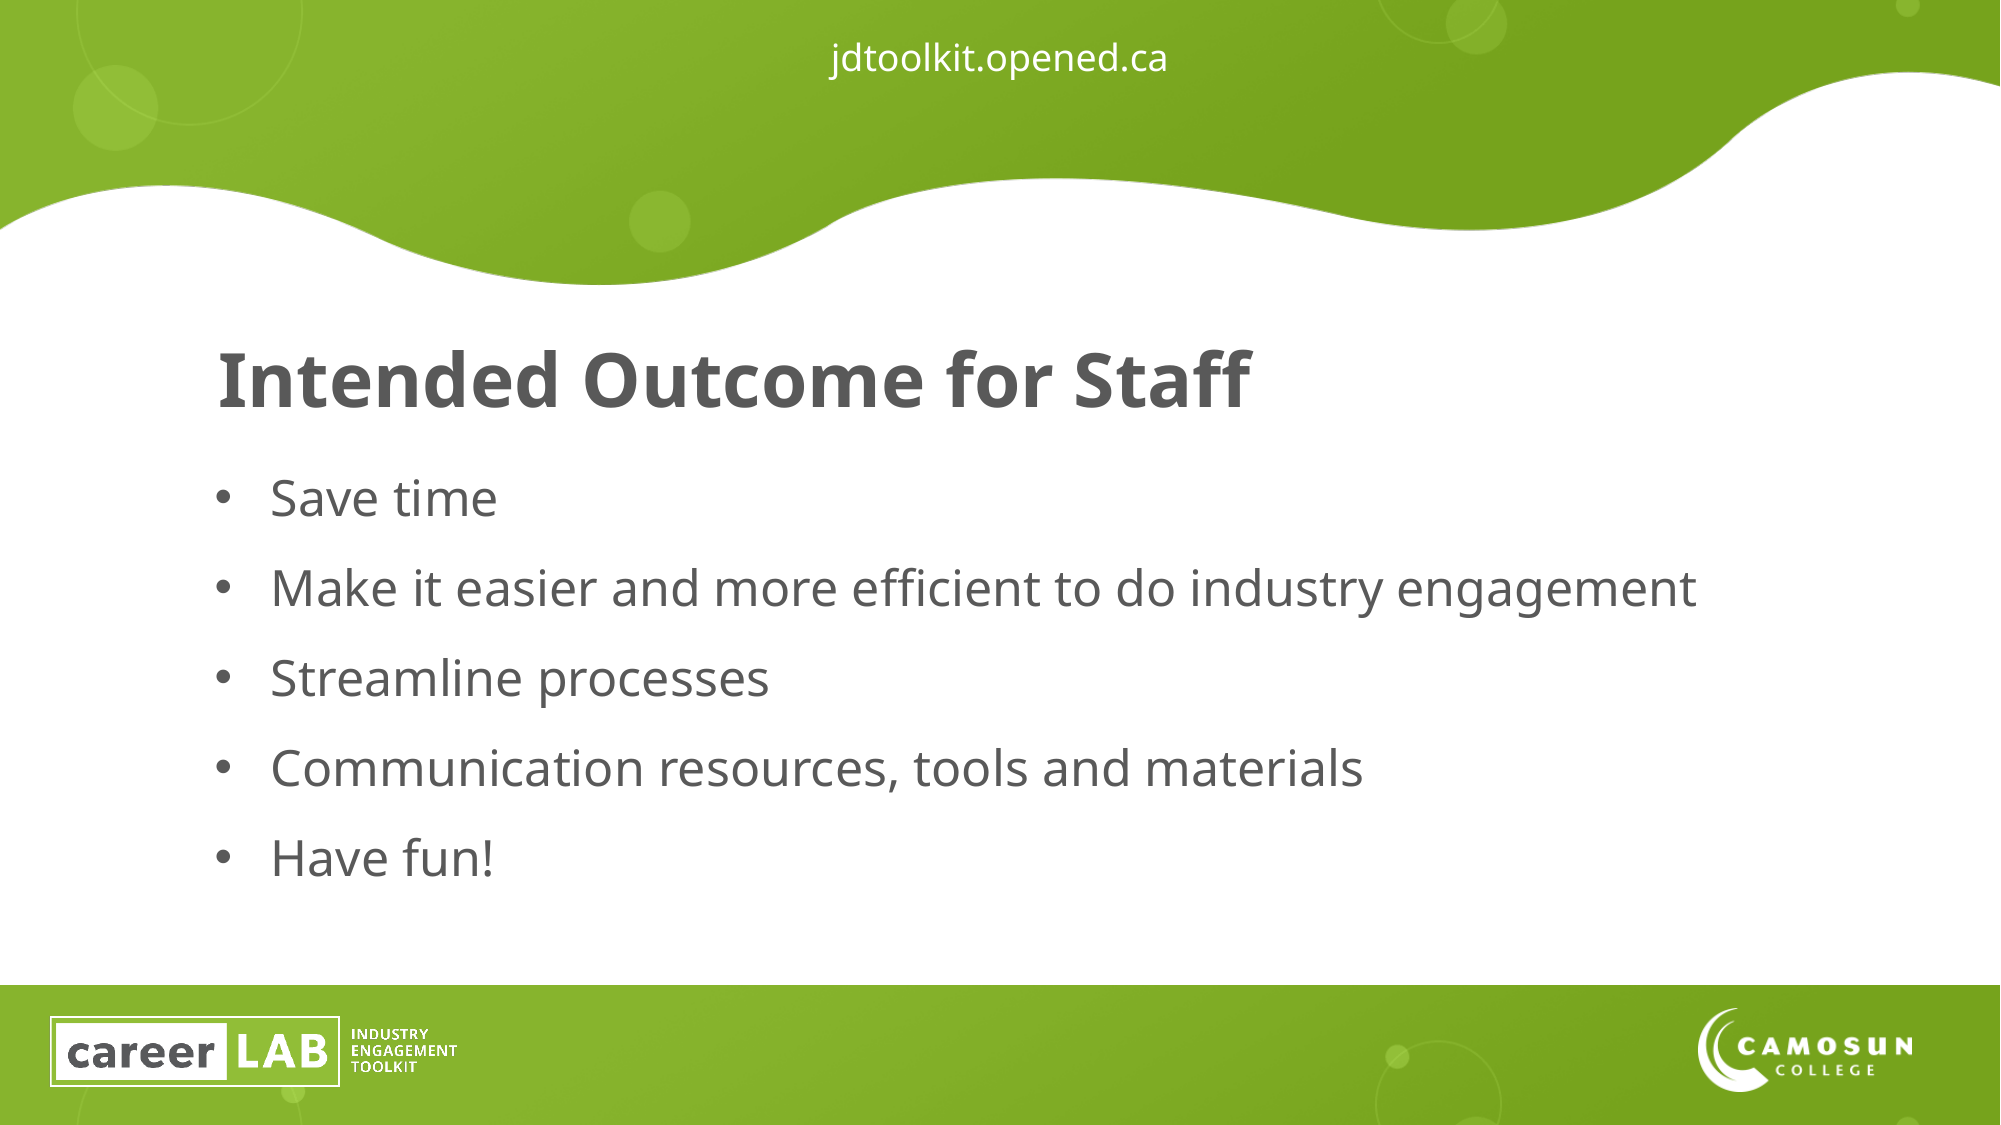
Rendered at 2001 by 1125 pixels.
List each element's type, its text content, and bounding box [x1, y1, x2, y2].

text_box Intended Outcome for Staff [203, 325, 1306, 476]
picture [0, 985, 2000, 1125]
text_box jdtoolkit.opened.ca [449, 27, 1551, 87]
text_box Save time Make it easier and more efficient to do industry engagement Streamline processes Communication resources, tools and materials Have fun! [199, 374, 1830, 984]
picture [0, 0, 2000, 286]
